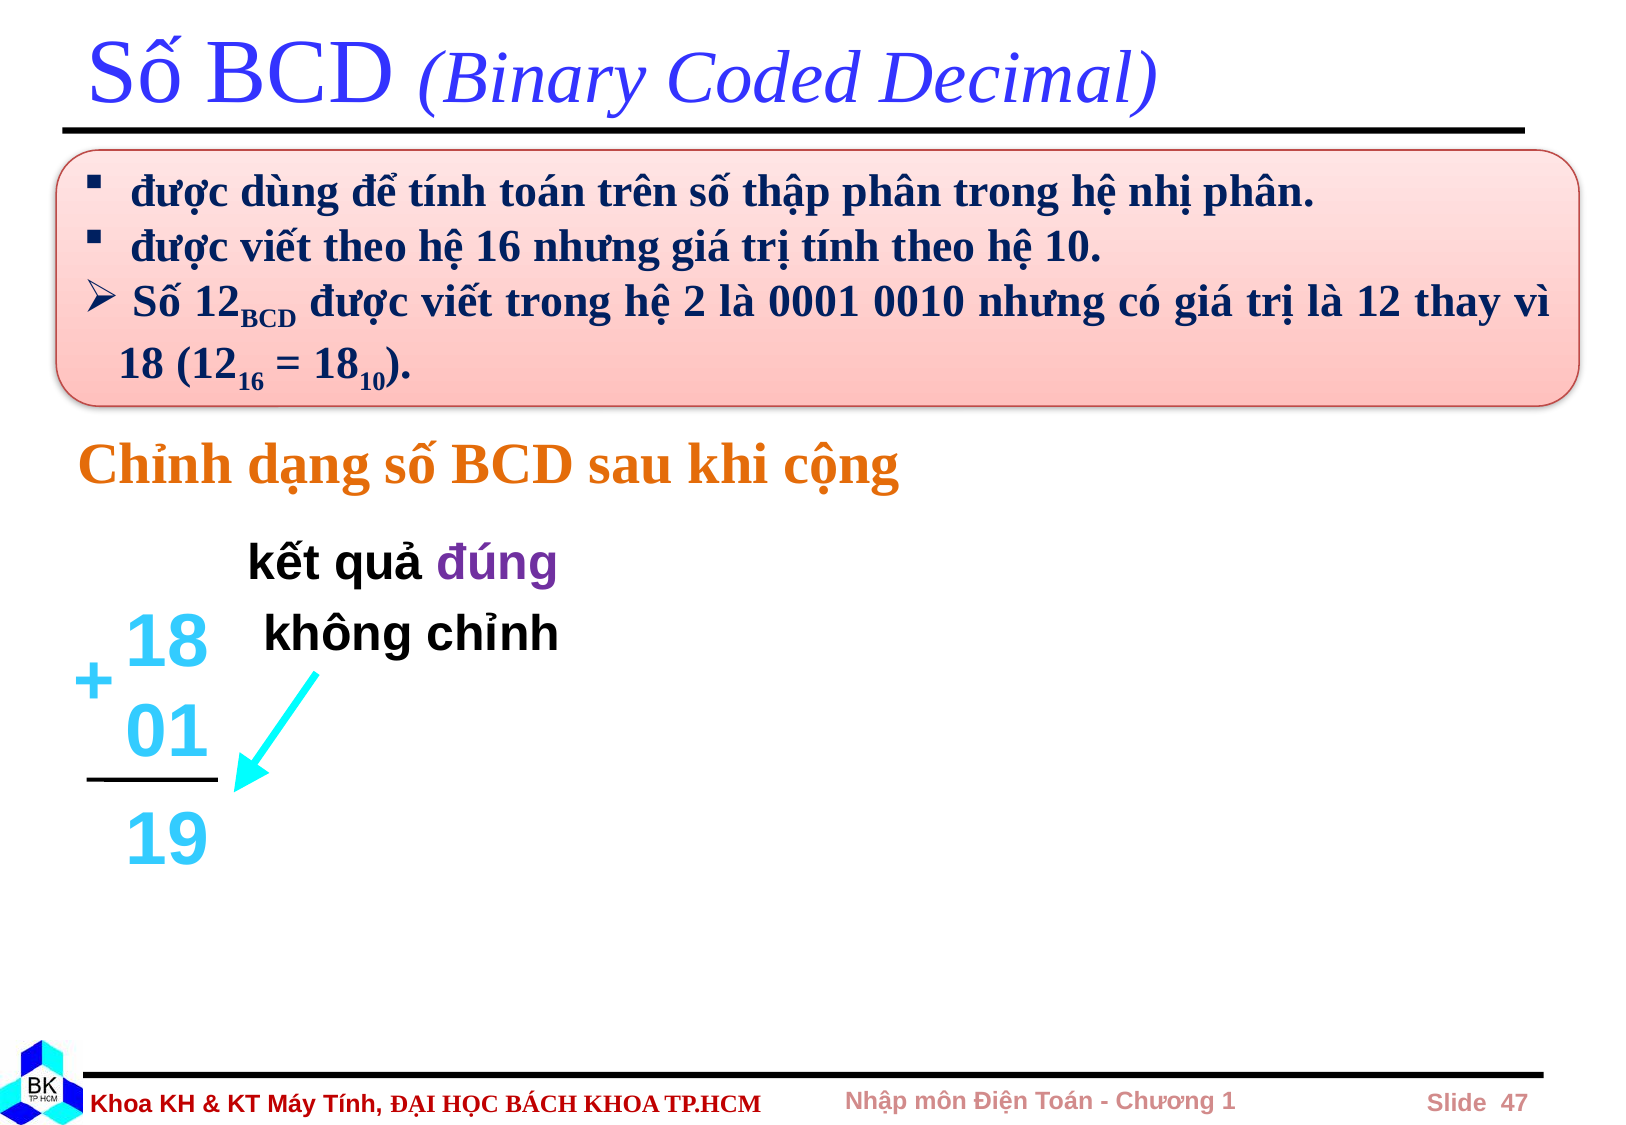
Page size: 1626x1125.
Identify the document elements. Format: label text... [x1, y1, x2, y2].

text_box [233, 681, 312, 793]
text_box Chỉnh dạng số BCD sau khi cộng [62, 417, 986, 503]
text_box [55, 590, 219, 893]
picture [0, 1040, 83, 1125]
slide_number Slide 47 [1333, 1078, 1544, 1125]
text_box được dùng để tính toán trên số thập phân trong hệ nhị phân. được viết theo hệ 16 nhưng giá trị tính theo hệ 10. Số 12BCD được viết trong hệ 2 là 0001 0010 nhưng có giá trị là 12 thay vì 18 (1216 = 1810). [55, 149, 1580, 408]
footer Nhập môn Điện Toán - Chương 1 [783, 1074, 1298, 1125]
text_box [227, 514, 584, 673]
title Số BCD (Binary Coded Decimal) [70, 0, 1534, 132]
